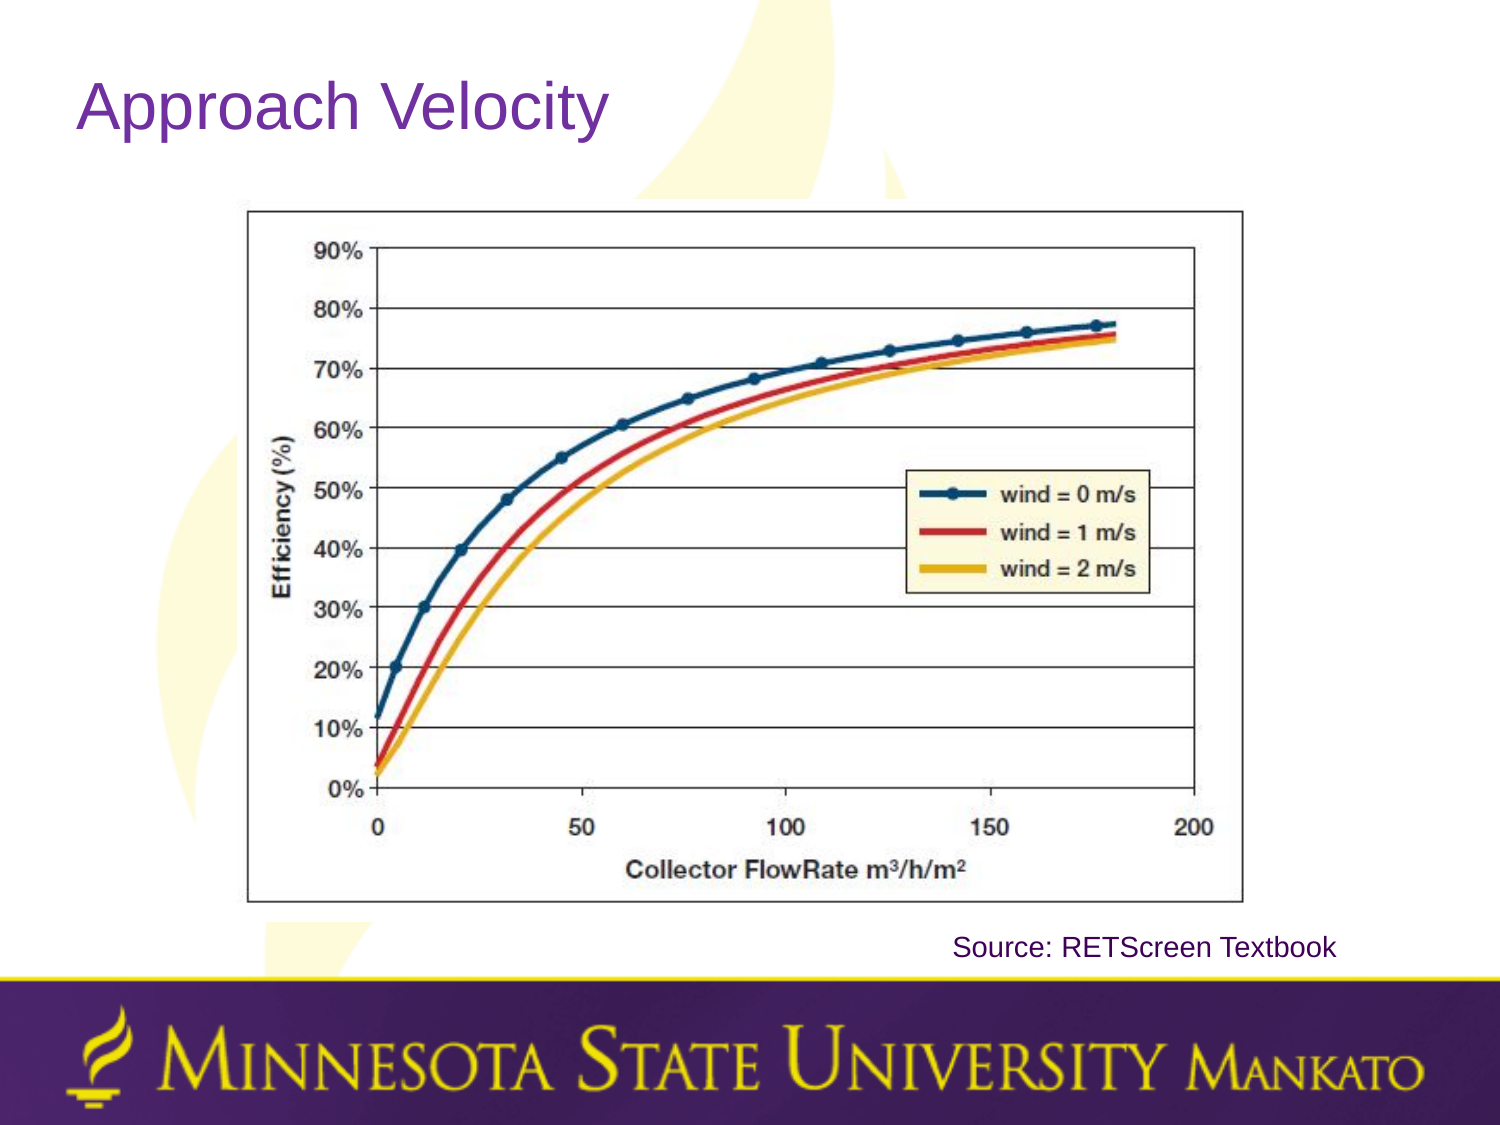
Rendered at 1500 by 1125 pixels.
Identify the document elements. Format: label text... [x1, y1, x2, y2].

picture [0, 0, 1500, 1125]
text_box Source: RETScreen Textbook [937, 920, 1375, 971]
text_box Approach Velocity [61, 55, 1350, 150]
